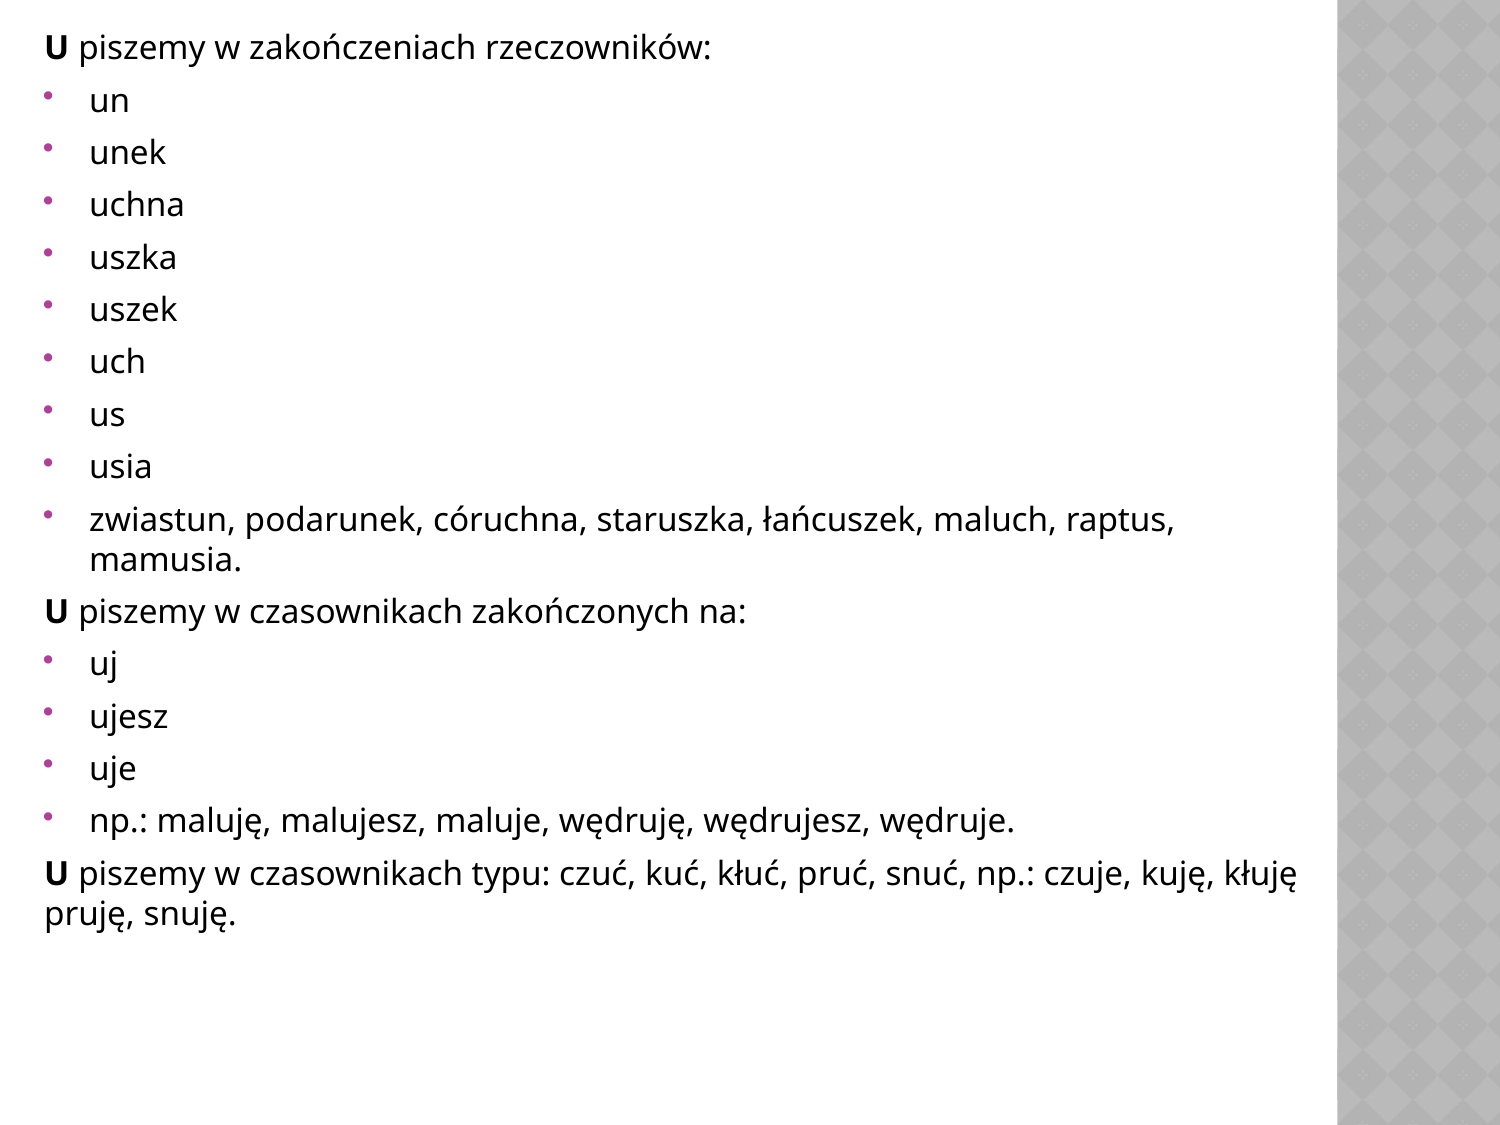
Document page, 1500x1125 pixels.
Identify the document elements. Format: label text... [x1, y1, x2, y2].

list U piszemy w zakończeniach rzeczowników: un unek uchna uszka uszek uch us usia zwiastun, podarunek, córuchna, staruszka, łańcuszek, maluch, raptus, mamusia. U piszemy w czasownikach zakończonych na: uj ujesz uje np.: maluję, malujesz, maluje, wędruję, wędrujesz, wędruje. U piszemy w czasownikach typu: czuć, kuć, kłuć, pruć, snuć, np.: czuje, kuję, kłuję pruję, snuję. [29, 19, 1317, 1083]
